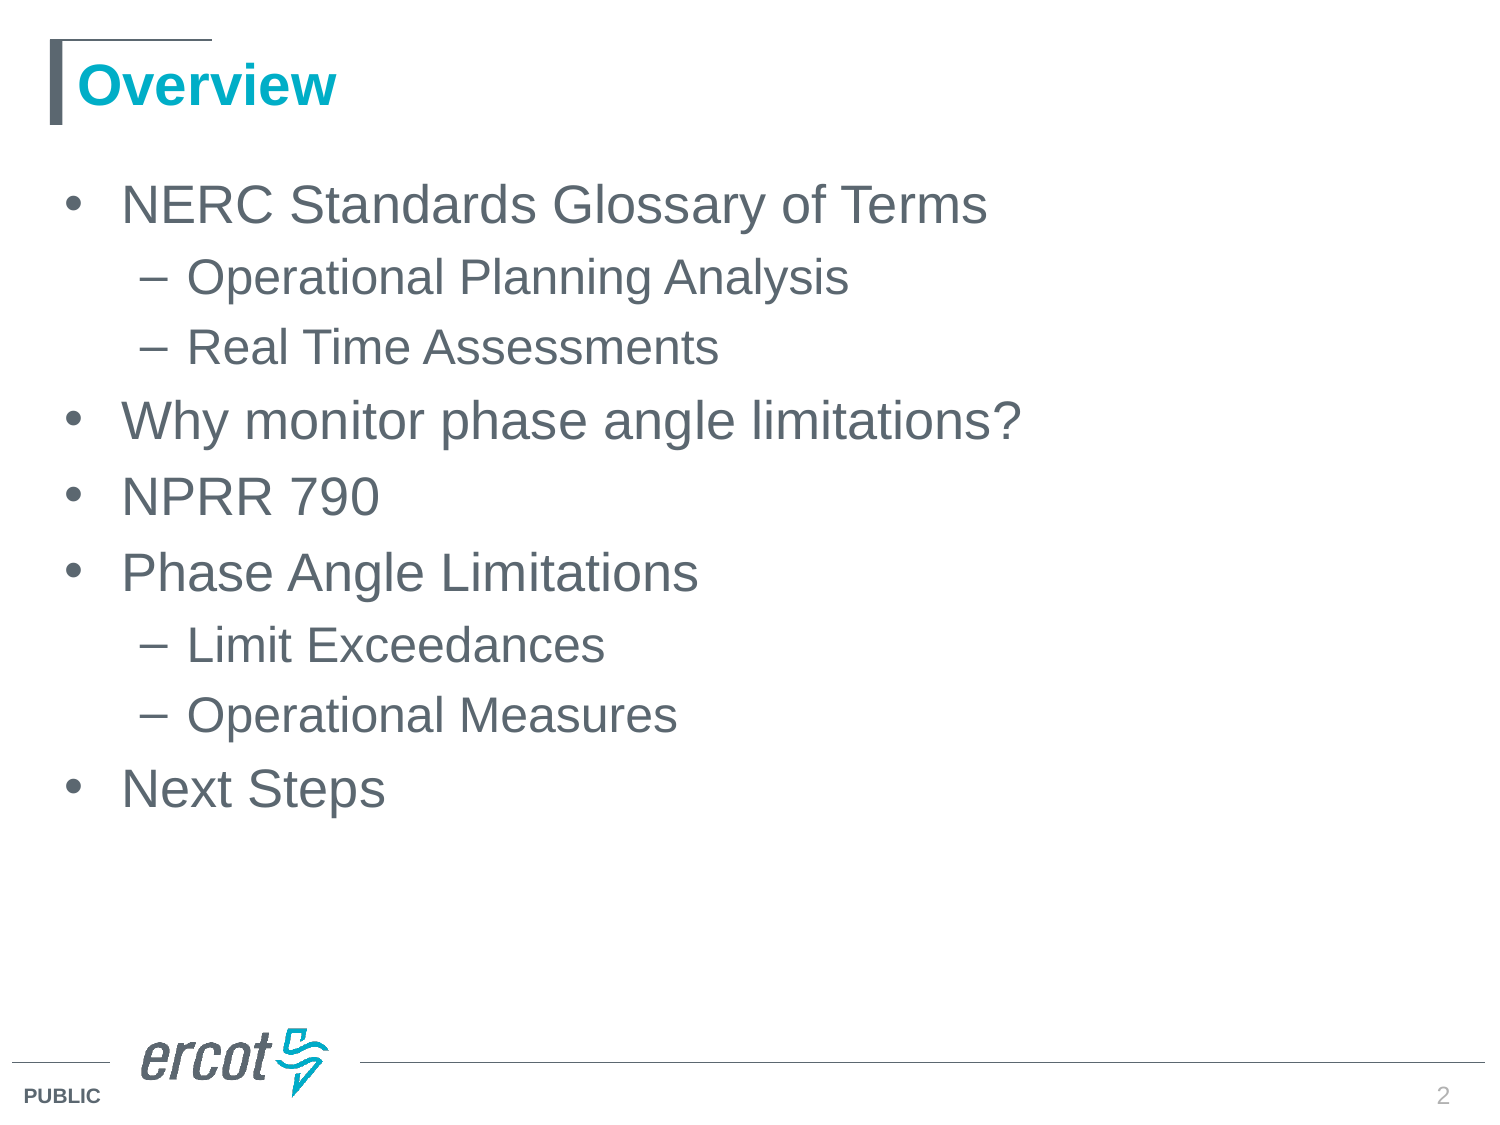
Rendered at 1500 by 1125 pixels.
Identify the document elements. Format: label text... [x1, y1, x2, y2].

picture [137, 1024, 332, 1100]
list NERC Standards Glossary of Terms Operational Planning Analysis Real Time Assessments Why monitor phase angle limitations? NPRR 790 Phase Angle Limitations Limit Exceedances Operational Measures Next Steps [50, 162, 1450, 992]
slide_number 2 [1400, 1076, 1488, 1113]
title Overview [62, 39, 1450, 125]
